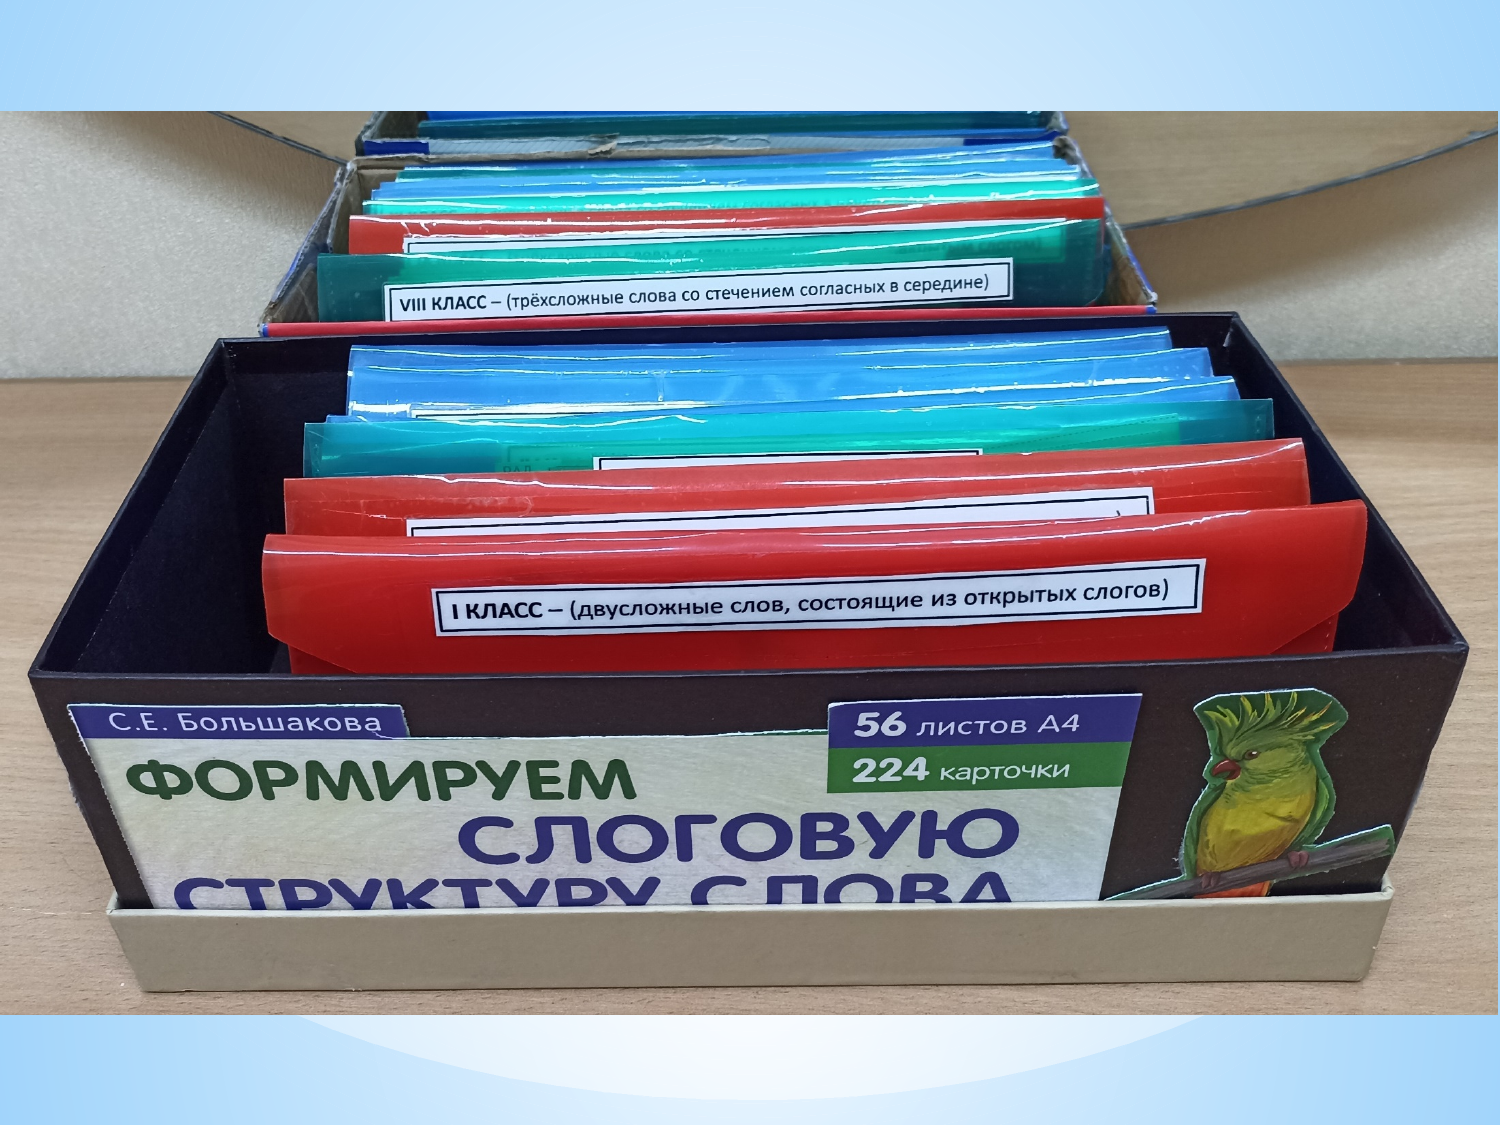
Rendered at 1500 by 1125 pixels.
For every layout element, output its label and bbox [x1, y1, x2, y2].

picture [0, 111, 1498, 1016]
